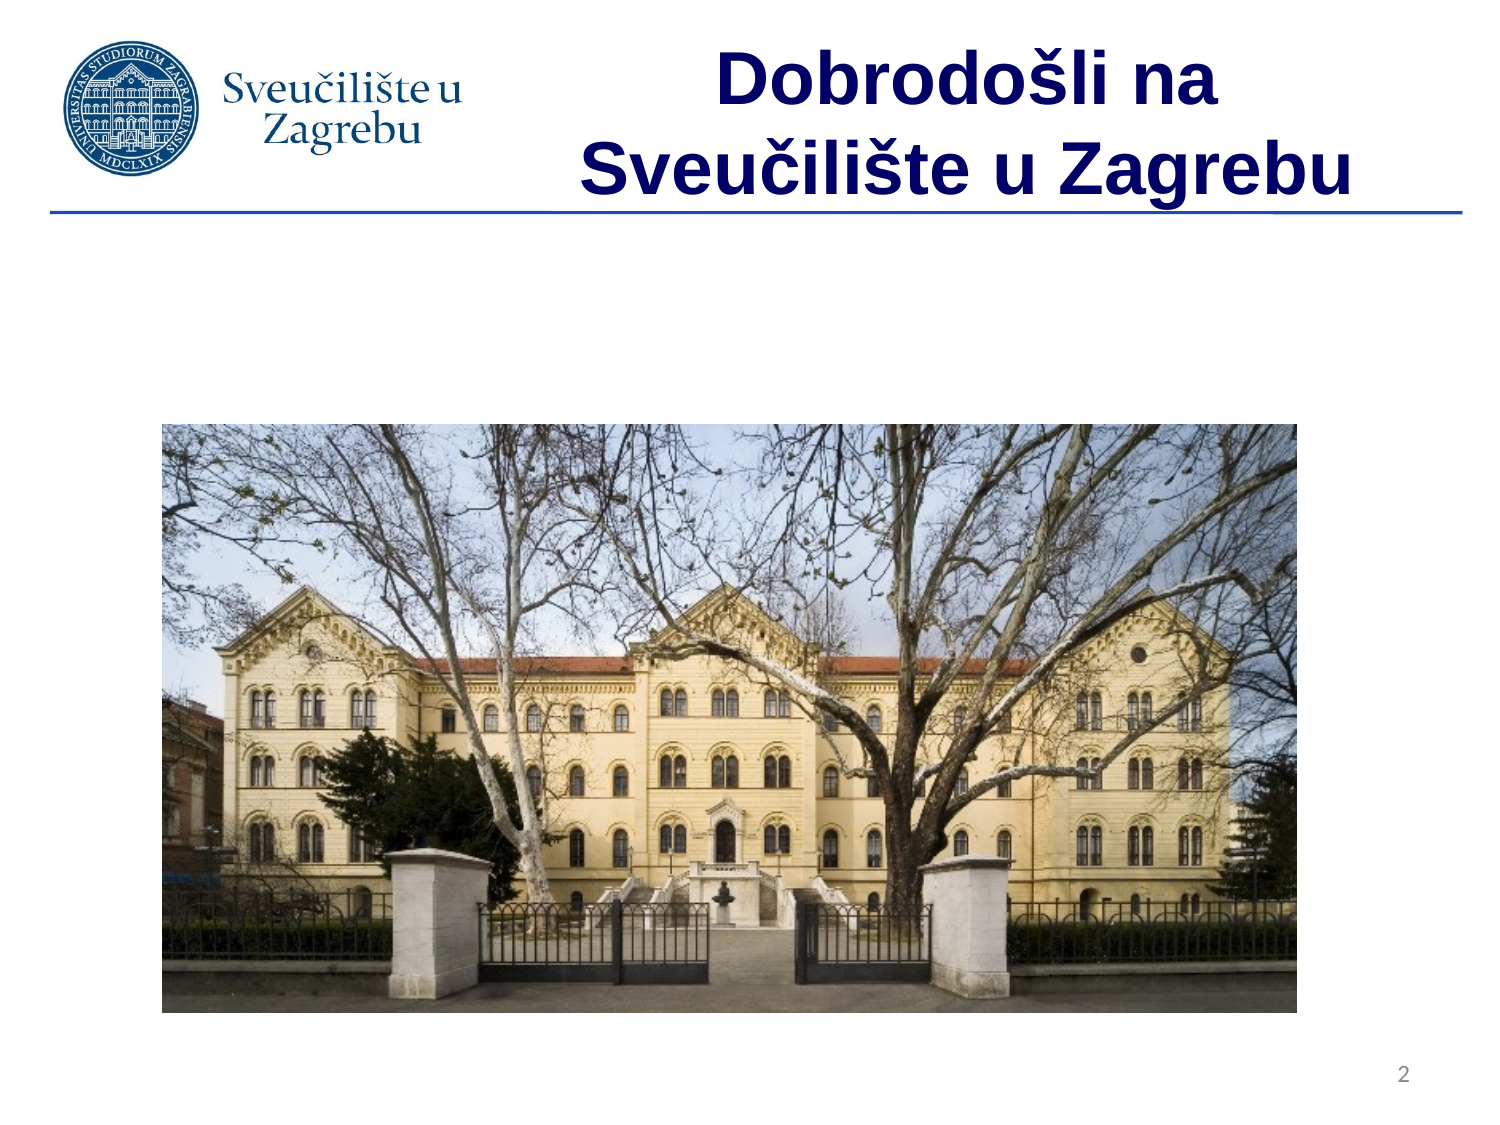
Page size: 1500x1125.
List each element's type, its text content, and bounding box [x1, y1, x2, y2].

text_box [49, 37, 466, 188]
slide_number 2 [1074, 1042, 1425, 1103]
text_box Dobrodošli na Sveučilište u Zagrebu [512, 24, 1423, 210]
picture [162, 424, 1297, 1013]
